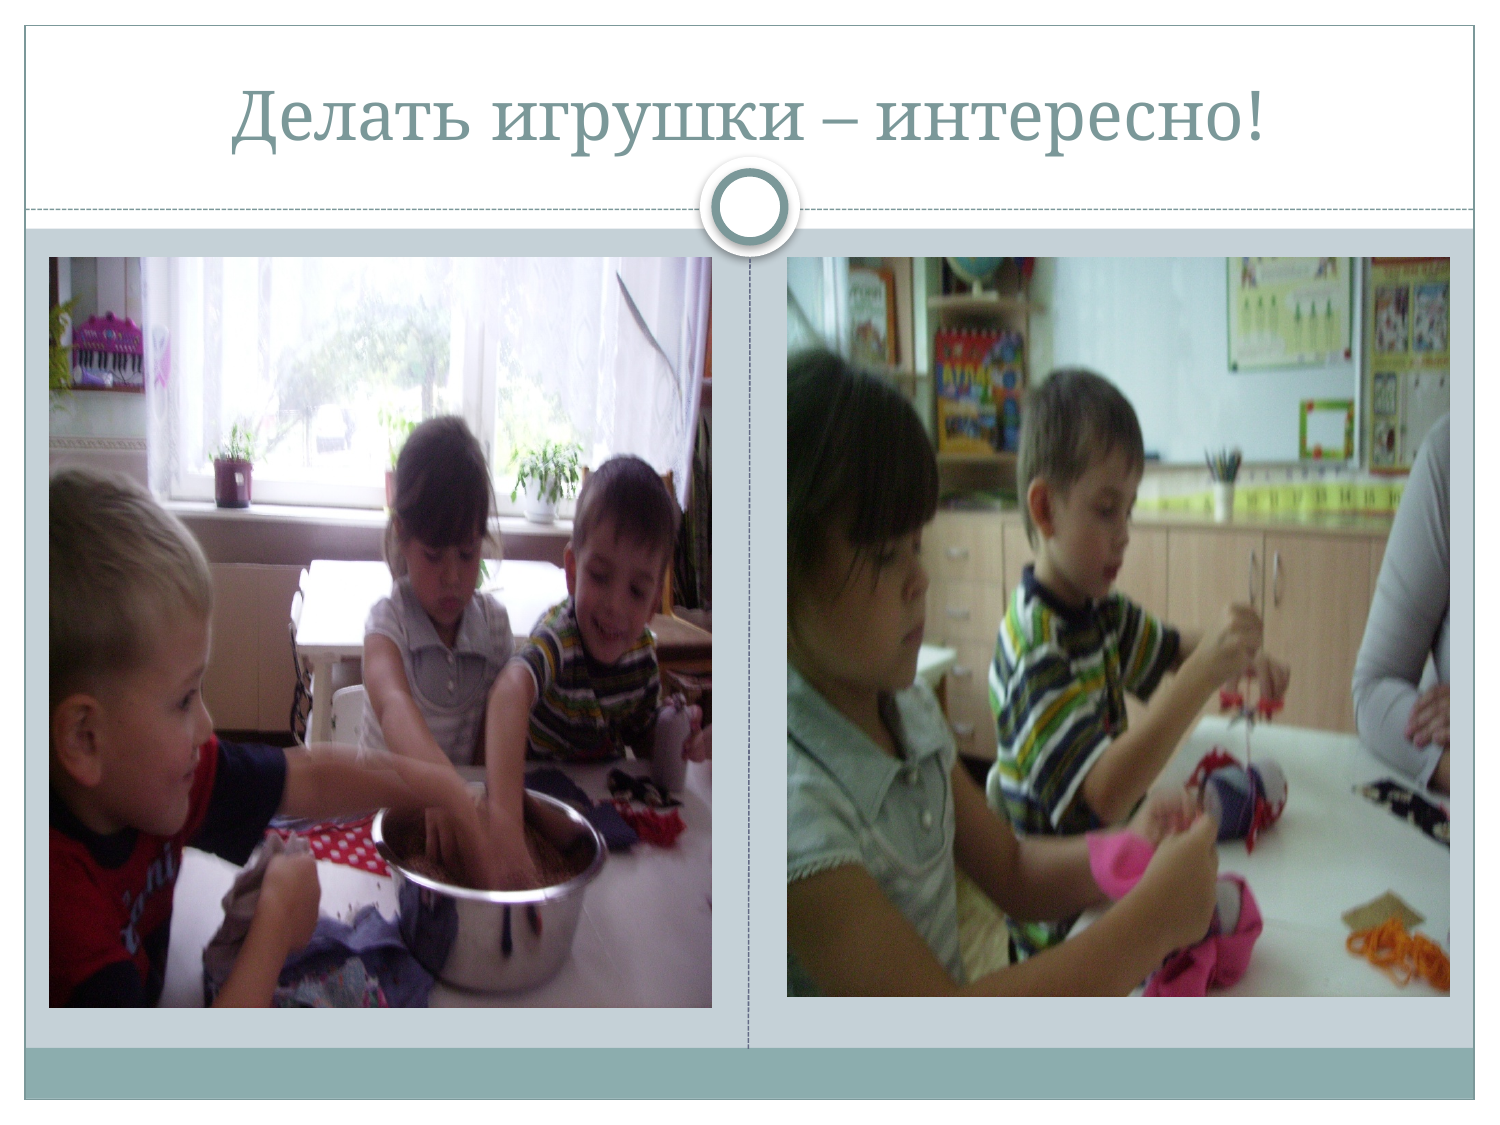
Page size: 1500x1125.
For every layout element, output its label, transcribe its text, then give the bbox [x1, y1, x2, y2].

title Делать игрушки – интересно! [49, 37, 1450, 163]
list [787, 257, 1451, 997]
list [49, 257, 713, 1008]
